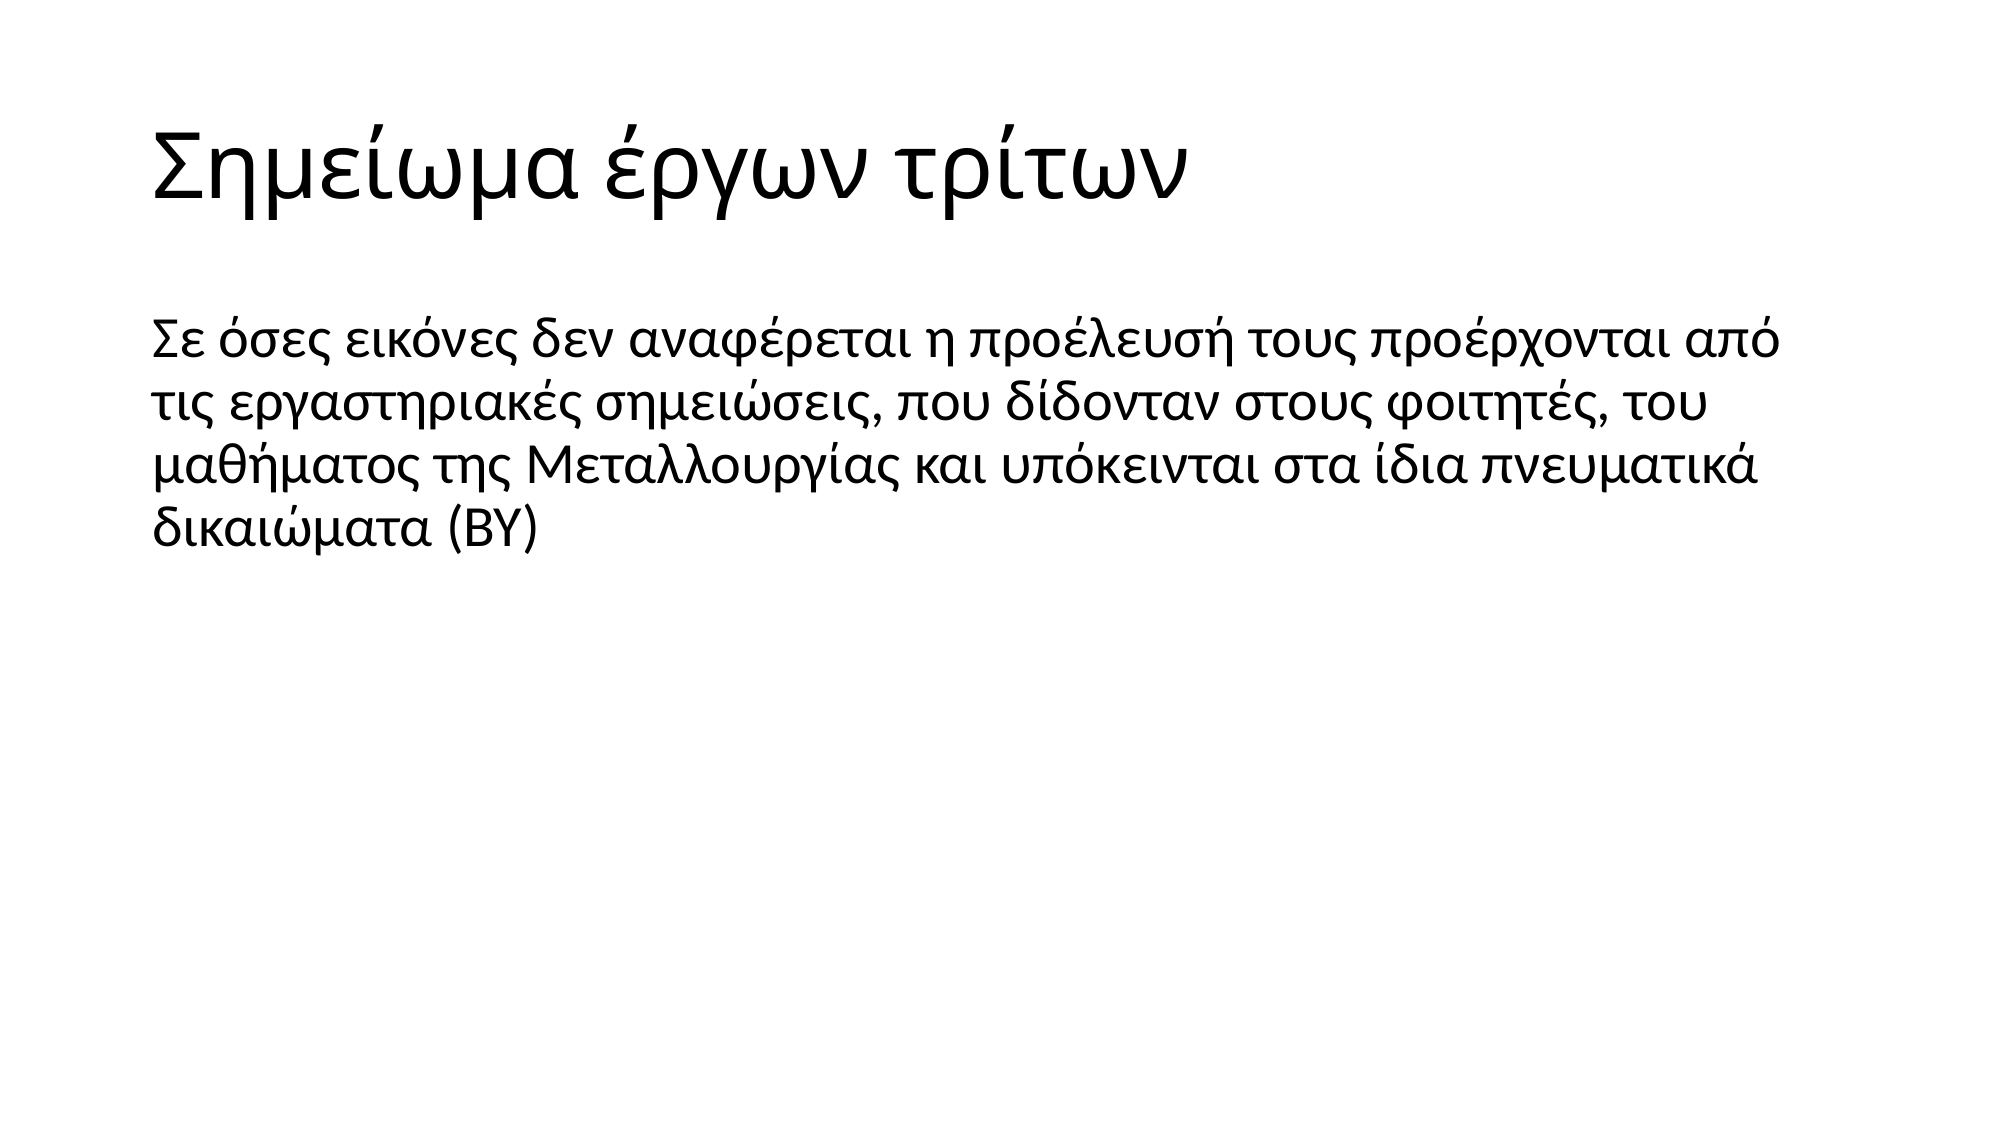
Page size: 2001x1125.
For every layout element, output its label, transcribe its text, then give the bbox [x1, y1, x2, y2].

list Σε όσες εικόνες δεν αναφέρεται η προέλευσή τους προέρχονται από τις εργαστηριακές σημειώσεις, που δίδονταν στους φοιτητές, του μαθήματος της Μεταλλουργίας και υπόκεινται στα ίδια πνευματικά δικαιώματα (ΒΥ) [137, 299, 1863, 1014]
title Σημείωμα έργων τρίτων [137, 59, 1863, 278]
